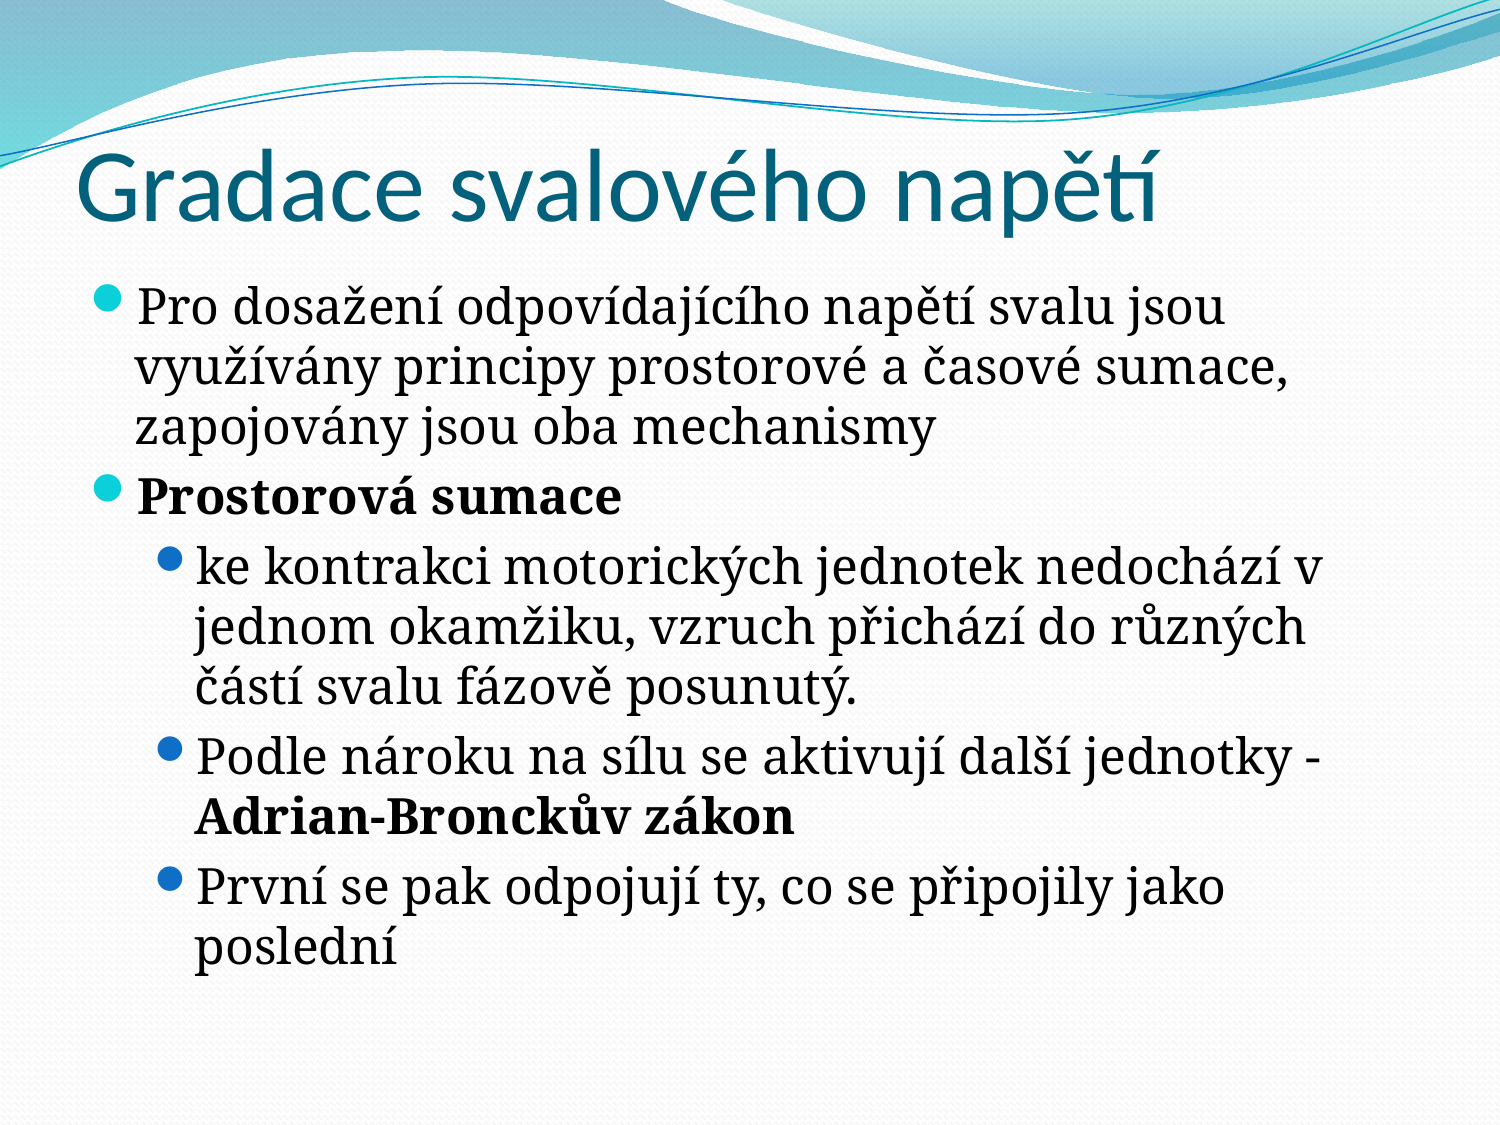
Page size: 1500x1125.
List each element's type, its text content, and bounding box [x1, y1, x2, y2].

list Pro dosažení odpovídajícího napětí svalu jsou využívány principy prostorové a časové sumace, zapojovány jsou oba mechanismy Prostorová sumace ke kontrakci motorických jednotek nedochází v jednom okamžiku, vzruch přichází do různých částí svalu fázově posunutý. Podle nároku na sílu se aktivují další jednotky - Adrian-Bronckův zákon První se pak odpojují ty, co se připojily jako poslední [75, 267, 1425, 1083]
title Gradace svalového napětí [75, 54, 1425, 243]
